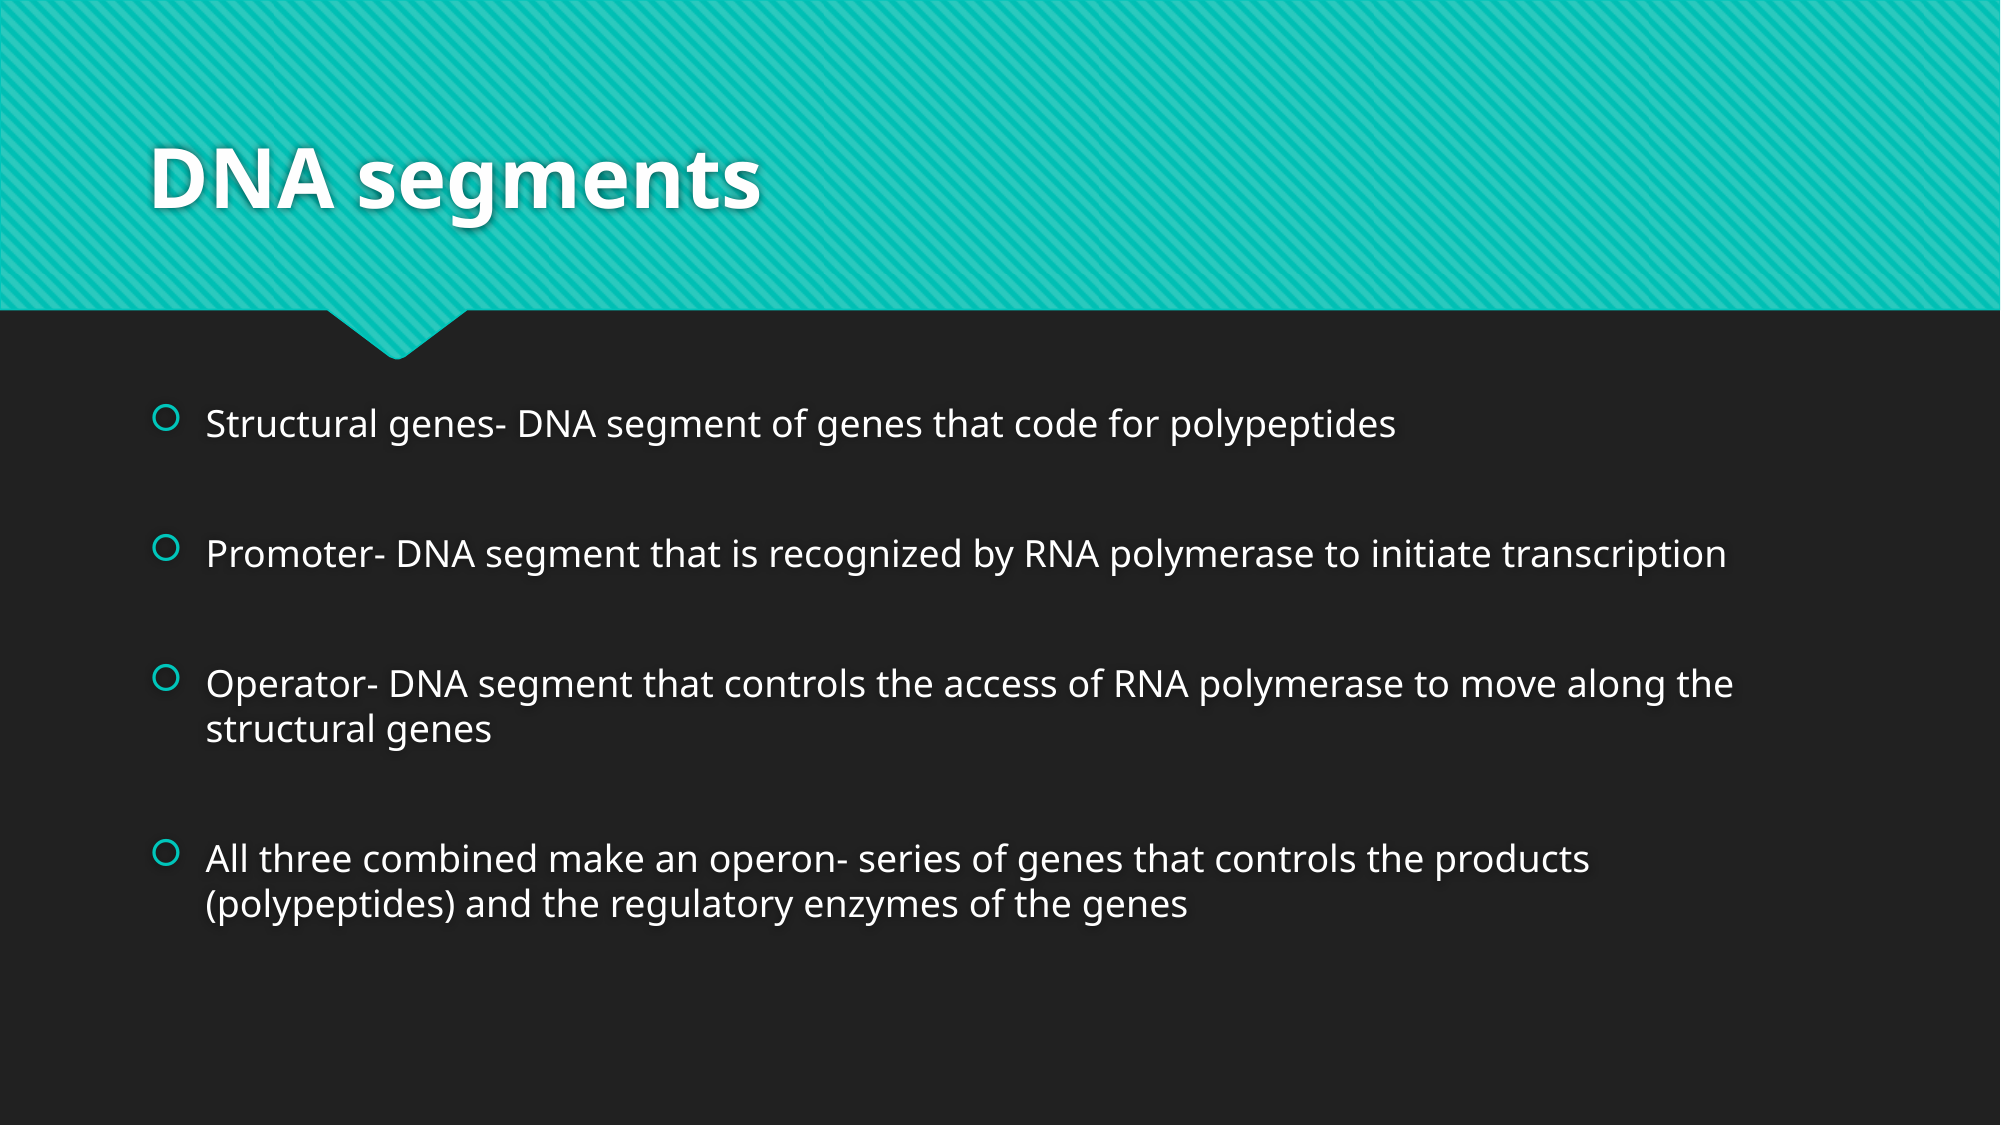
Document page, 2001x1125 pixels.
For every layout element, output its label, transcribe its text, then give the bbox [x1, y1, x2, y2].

list Structural genes- DNA segment of genes that code for polypeptides Promoter- DNA segment that is recognized by RNA polymerase to initiate transcription Operator- DNA segment that controls the access of RNA polymerase to move along the structural genes All three combined make an operon- series of genes that controls the products (polypeptides) and the regulatory enzymes of the genes [134, 364, 1866, 962]
title DNA segments [132, 73, 1868, 233]
